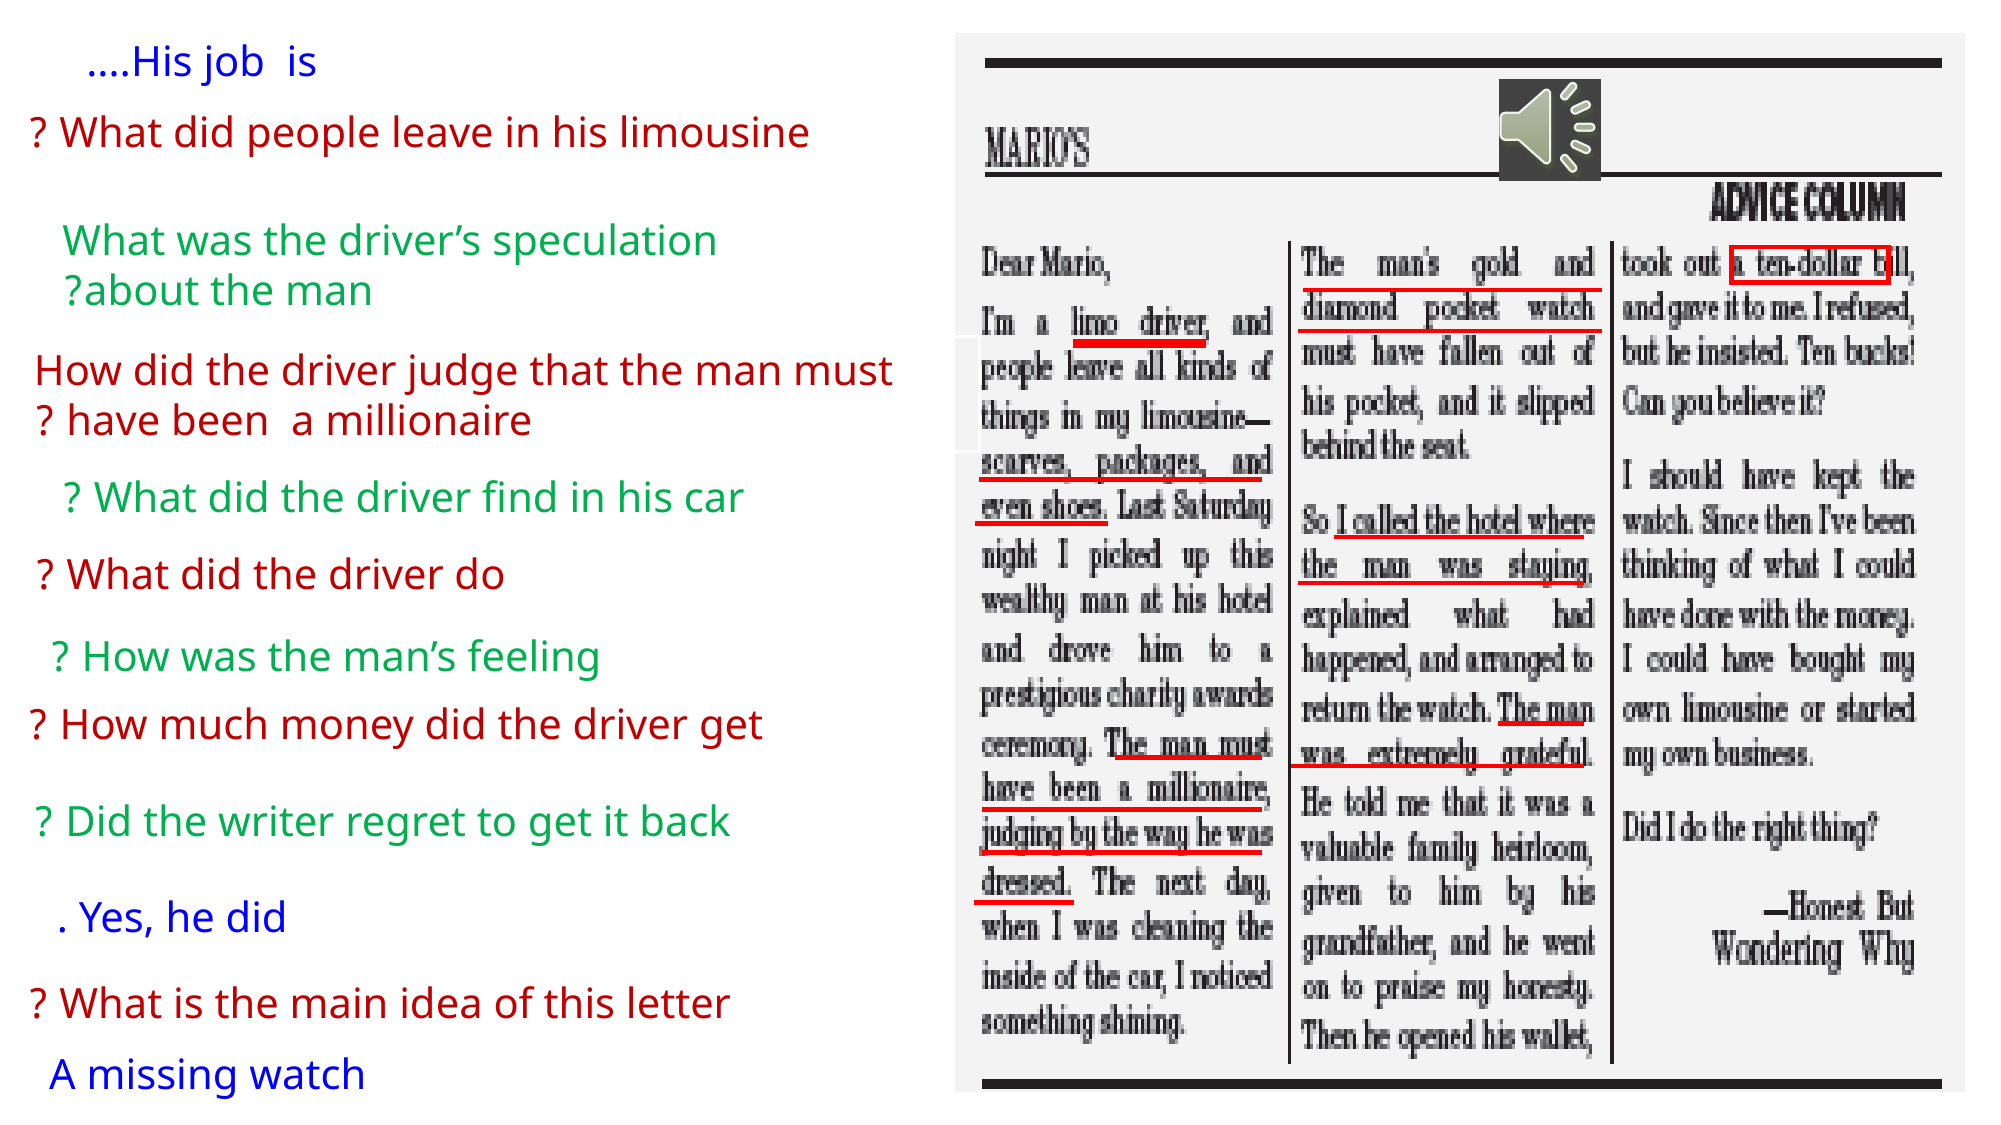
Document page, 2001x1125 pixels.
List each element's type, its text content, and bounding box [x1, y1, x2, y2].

text_box What did the driver do ? [18, 539, 583, 607]
text_box Yes, he did . [42, 883, 424, 949]
picture [954, 33, 1966, 1092]
text_box How did the driver judge that the man must have been a millionaire ? [18, 335, 954, 453]
text_box His job is…. [71, 27, 352, 92]
text_box A missing watch [34, 1040, 841, 1106]
text_box What was the driver’s speculation about the man? [46, 205, 829, 323]
text_box How was the man’s feeling ? [33, 621, 670, 689]
text_box What is the main idea of this letter ? [11, 968, 860, 1036]
text_box What did the driver find in his car ? [45, 462, 826, 529]
text_box Did the writer regret to get it back ? [17, 785, 826, 853]
text_box What did people leave in his limousine ? [11, 97, 860, 165]
text_box How much money did the driver get ? [11, 689, 875, 757]
